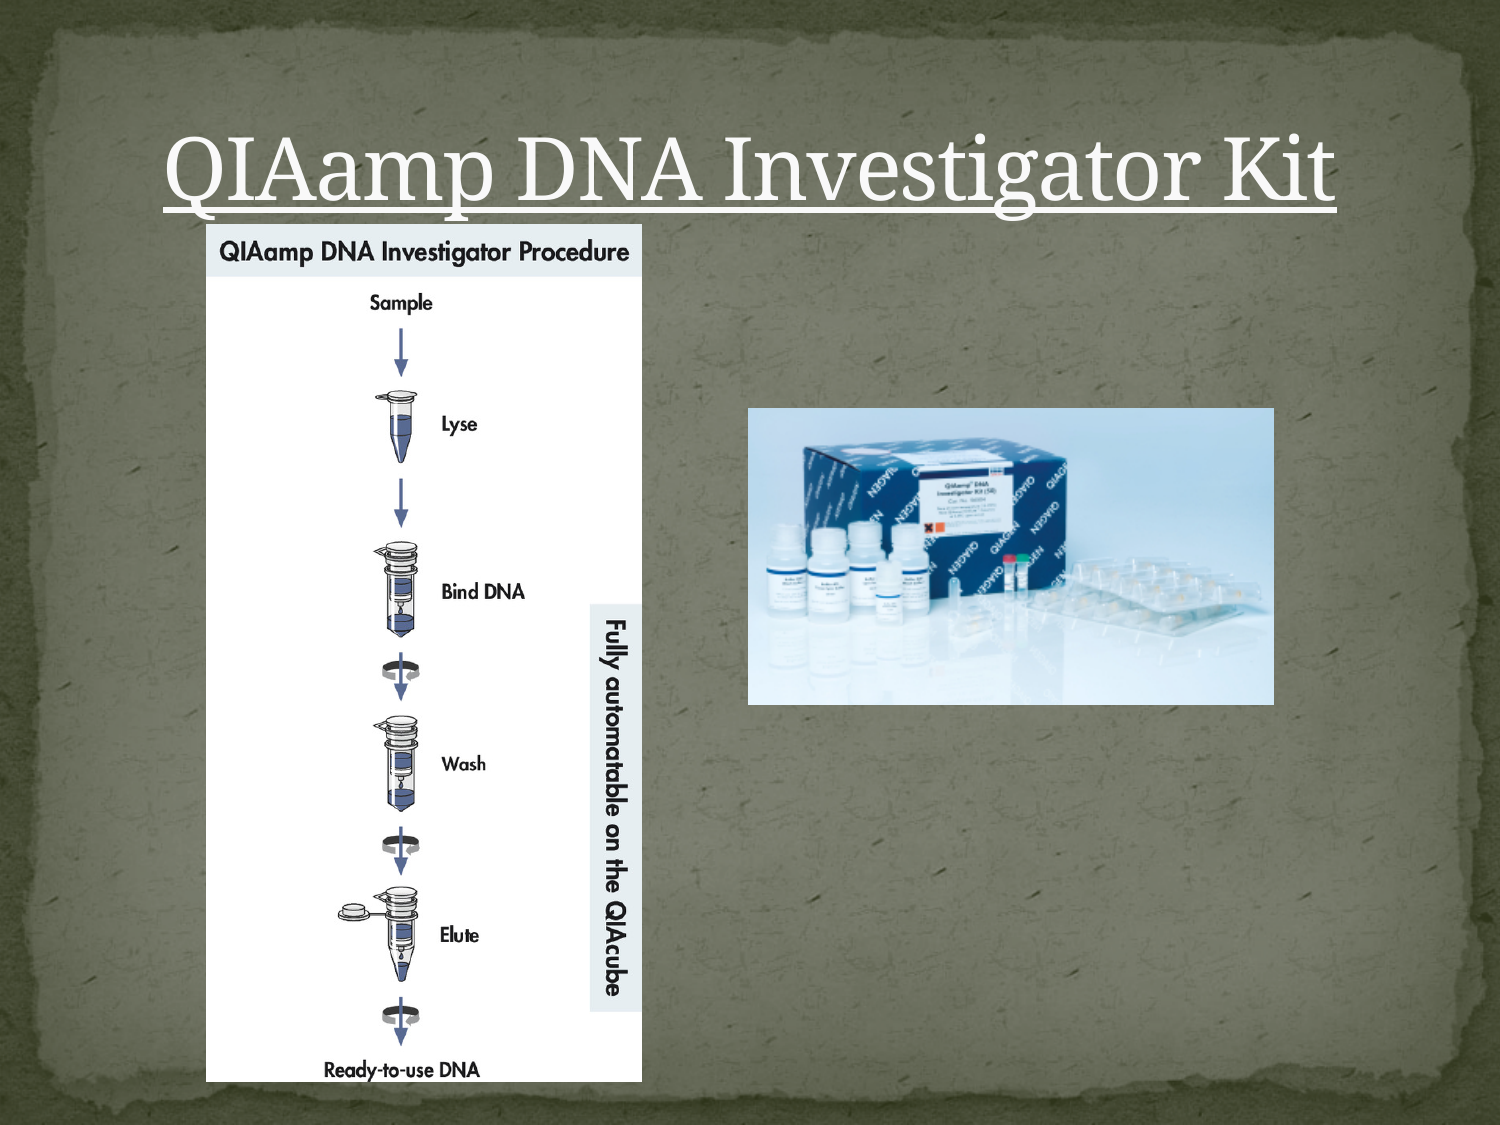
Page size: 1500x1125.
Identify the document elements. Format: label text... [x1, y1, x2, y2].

picture [206, 224, 642, 1082]
title QIAamp DNA Investigator Kit [74, 24, 1425, 225]
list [751, 411, 1272, 703]
